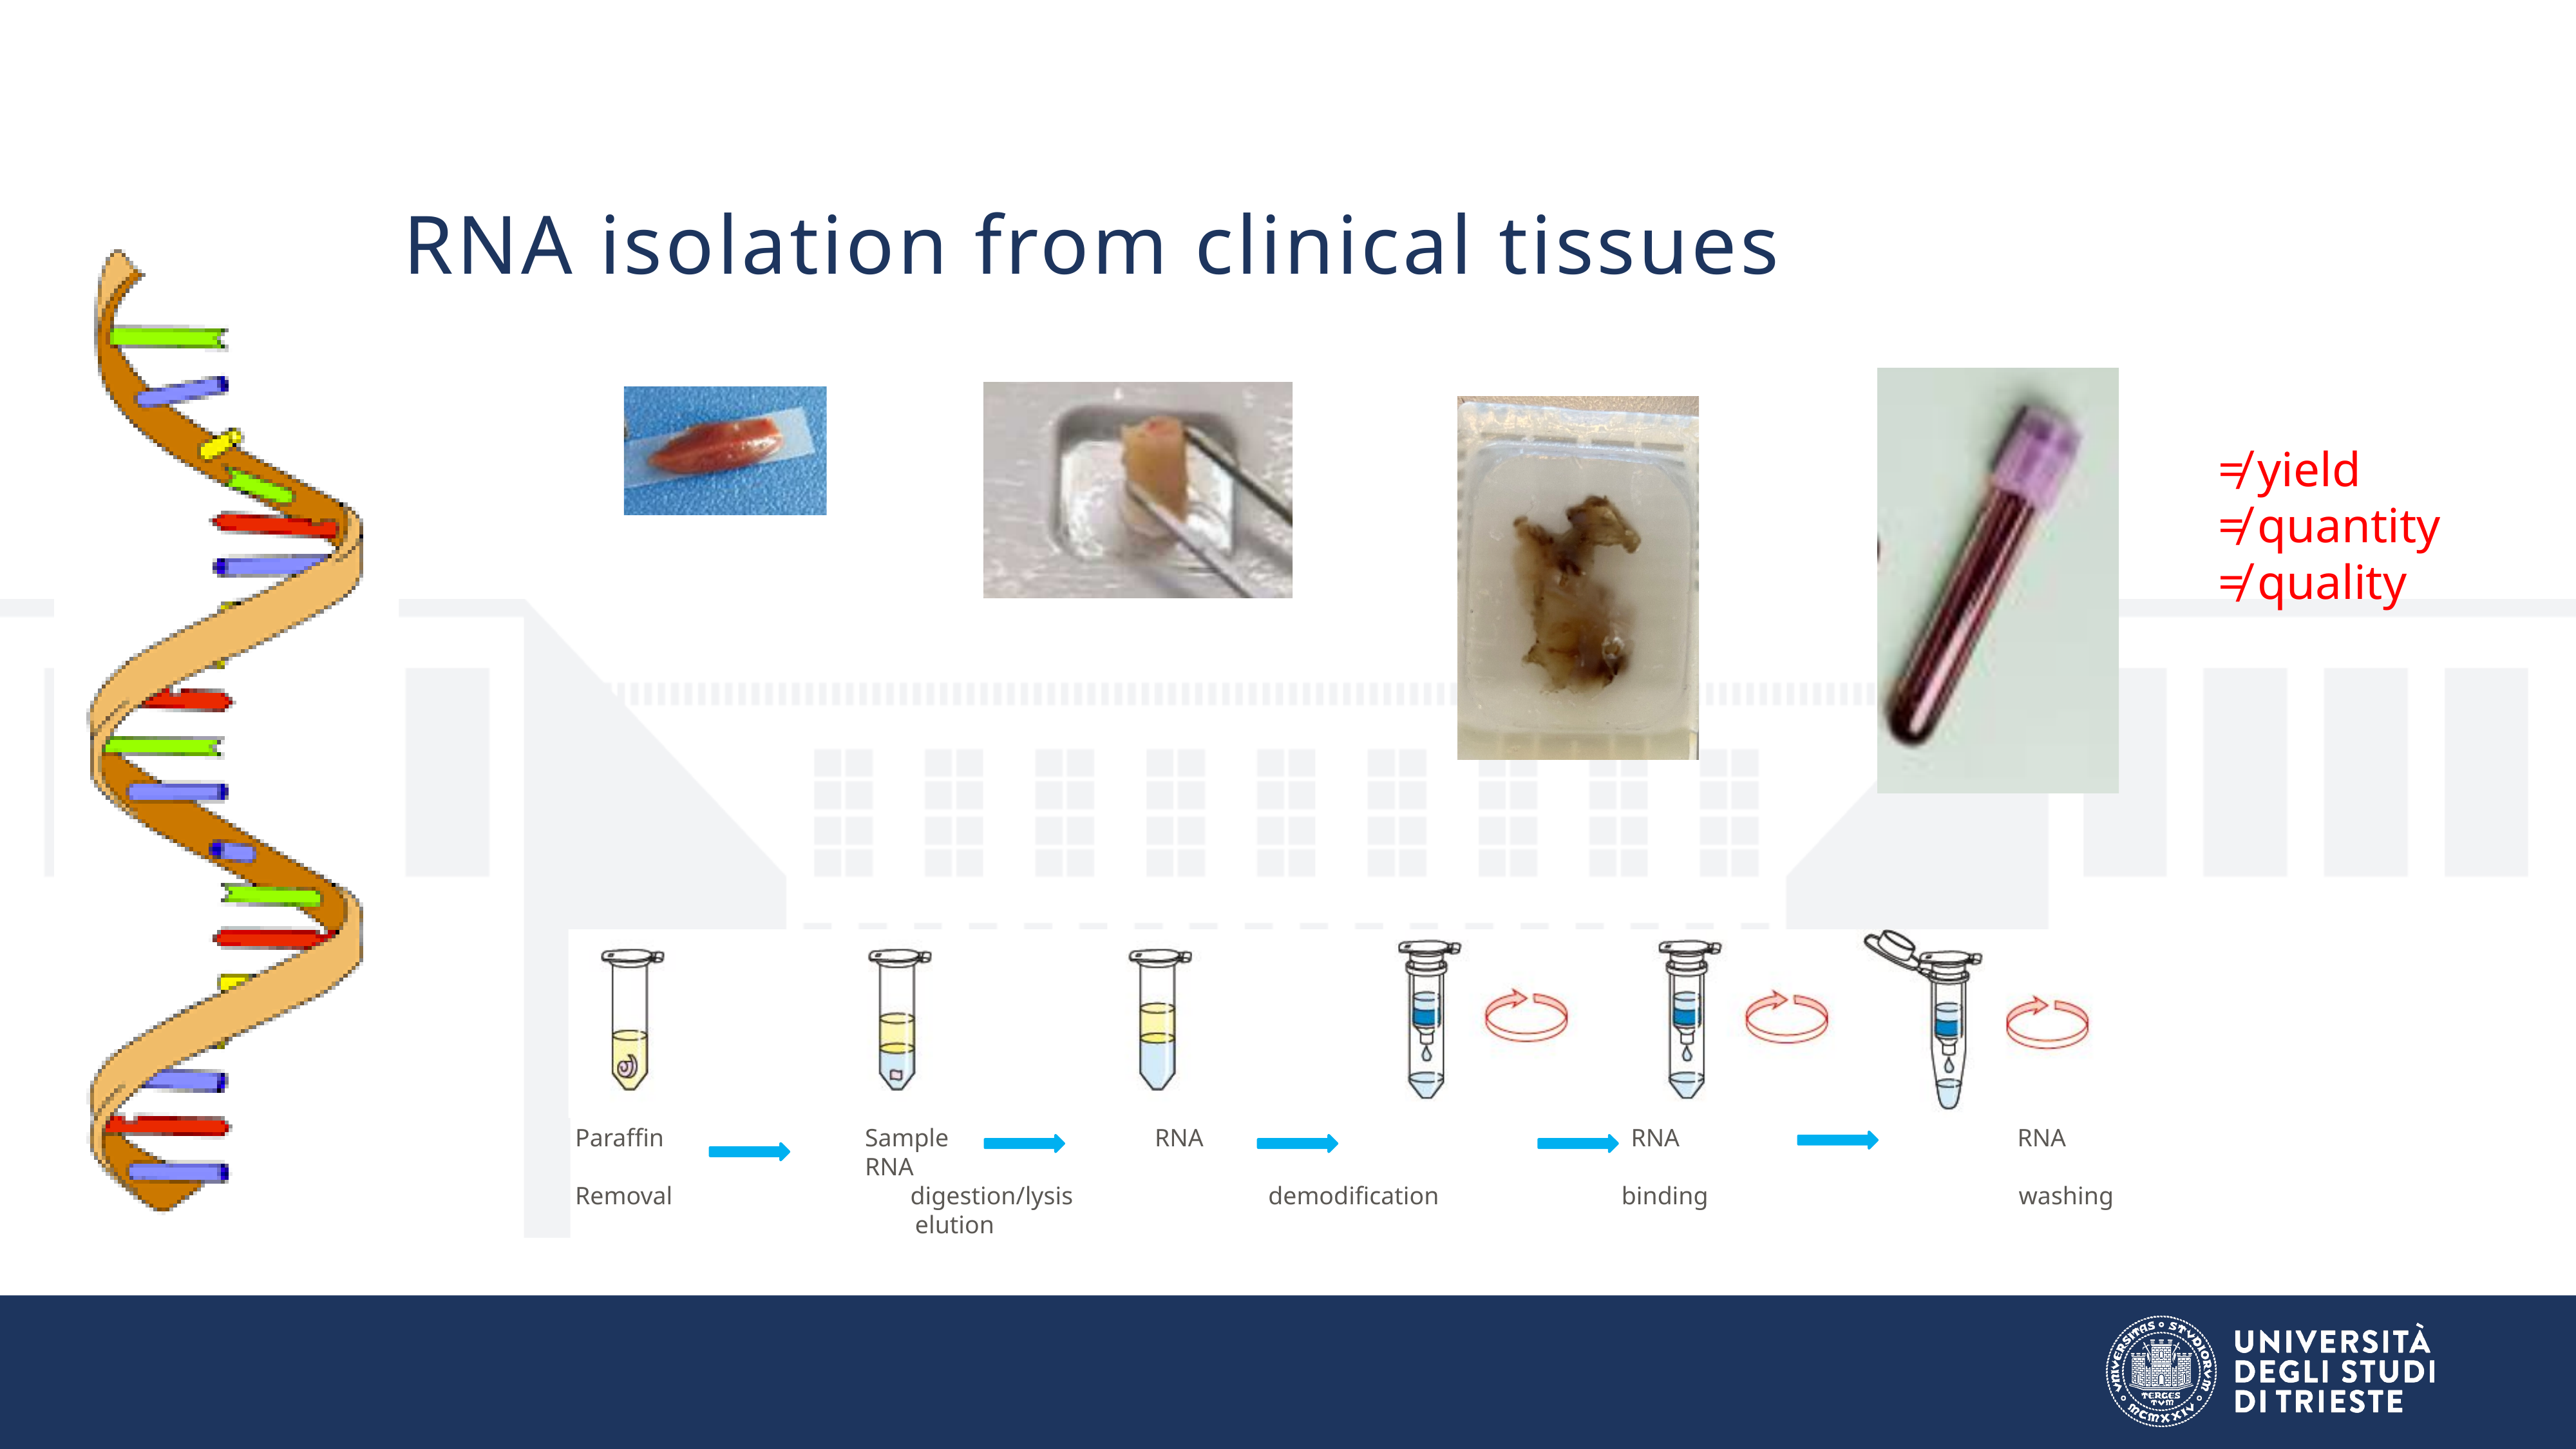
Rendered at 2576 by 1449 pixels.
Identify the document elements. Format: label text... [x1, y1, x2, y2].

picture [53, 210, 399, 1239]
title RNA isolation from clinical tissues [398, 0, 2443, 296]
picture [623, 386, 827, 516]
picture [2106, 1316, 2434, 1427]
picture [983, 382, 1293, 598]
picture [1877, 367, 2119, 793]
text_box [570, 1117, 2119, 1186]
picture [1396, 396, 1761, 760]
picture [568, 929, 2098, 1118]
text_box ≠ yield ≠ quantity ≠ quality [2213, 434, 2541, 614]
